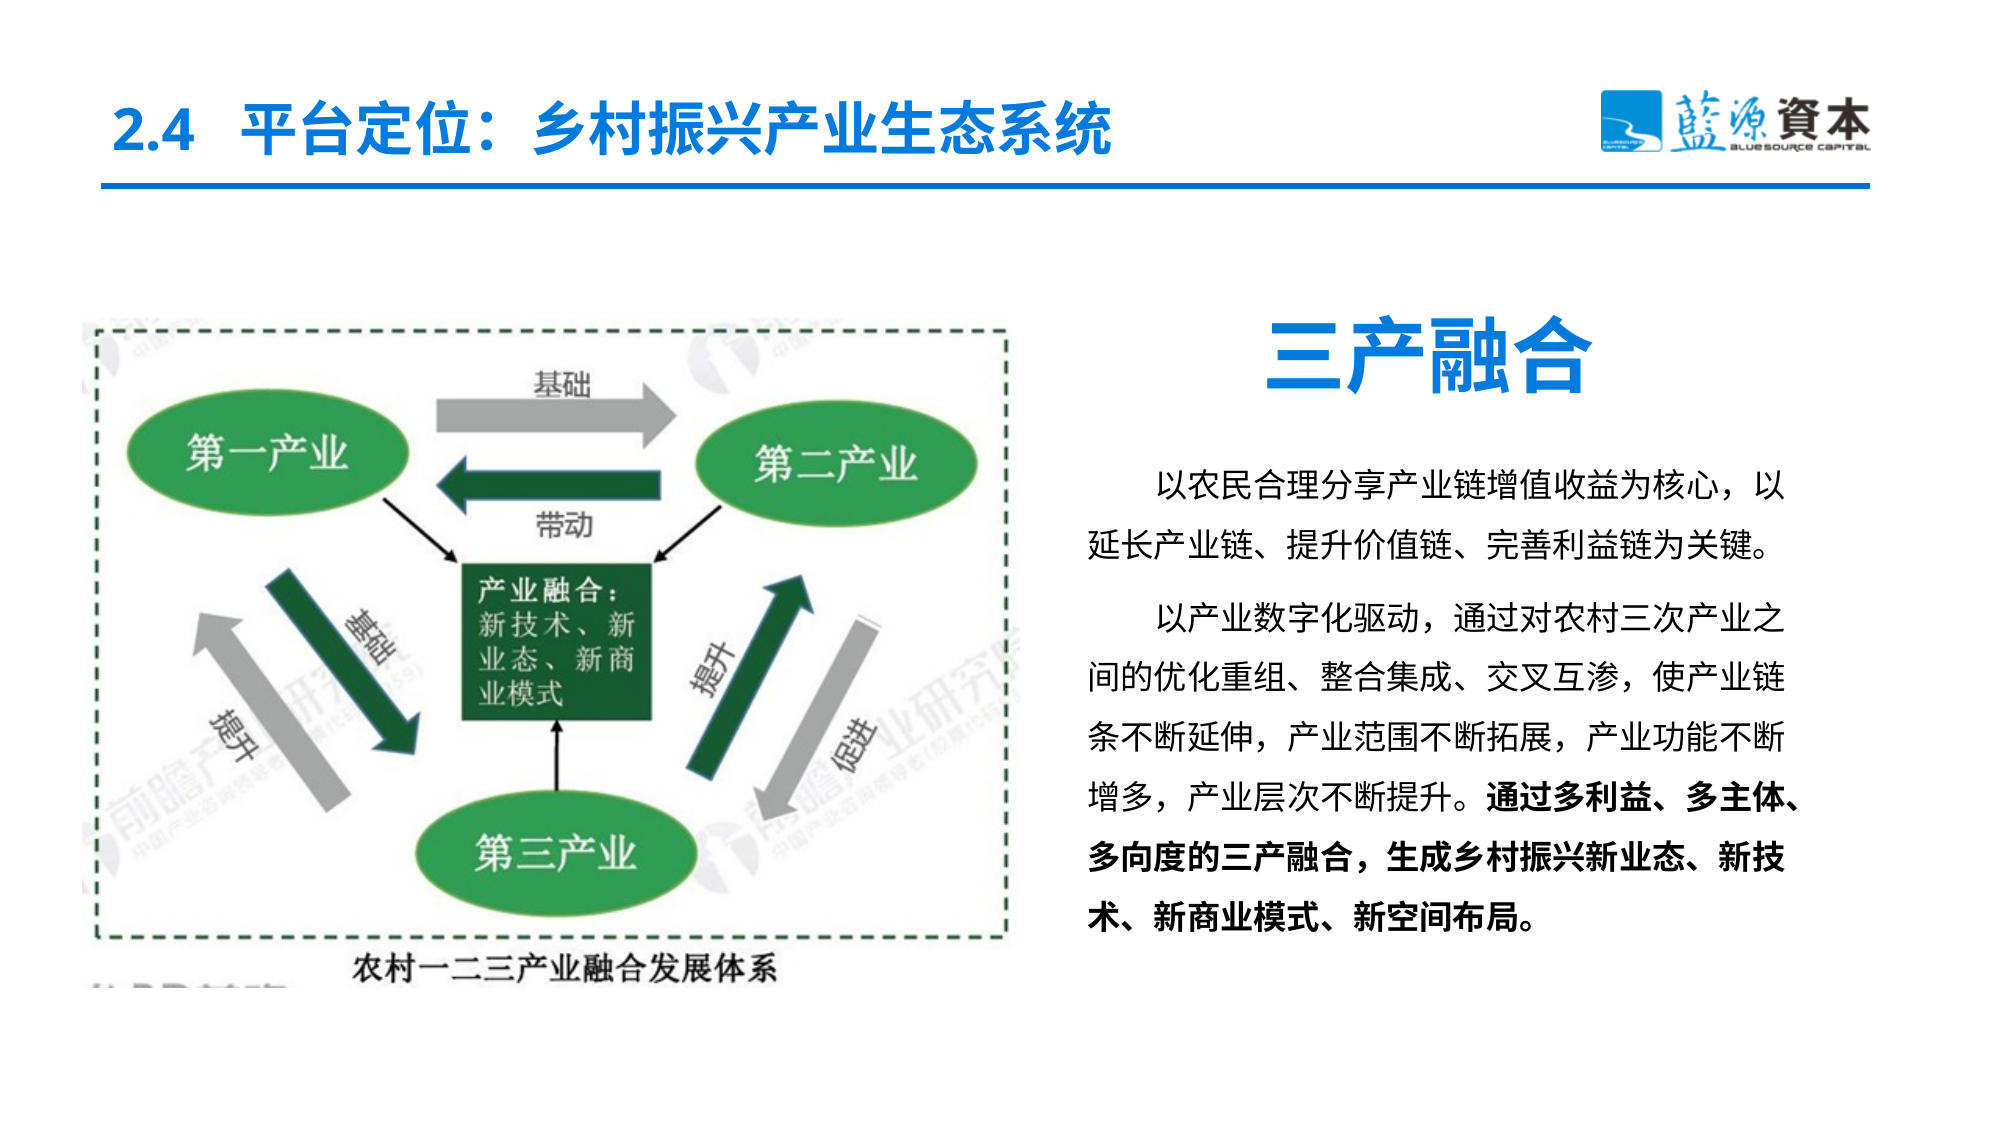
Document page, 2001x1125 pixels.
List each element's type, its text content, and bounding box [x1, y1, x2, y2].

text_box 2.4 平台定位：乡村振兴产业生态系统 [109, 90, 1145, 163]
picture [82, 318, 1020, 988]
picture [1601, 146, 1627, 152]
text_box 以农民合理分享产业链增值收益为核心，以延长产业链、提升价值链、完善利益链为关键。 以产业数字化驱动，通过对农村三次产业之间的优化重组、整合集成、交叉互渗，使产业链条不断延伸，产业范围不断拓展，产业功能不断增多，产业层次不断提升。通过多利益、多主体、多向度的三产融合，生成乡村振兴新业态、新技术、新商业模式、新空间布局。 [1072, 437, 1819, 944]
text_box 三产融合 [1247, 296, 1610, 411]
picture [1611, 90, 1871, 152]
